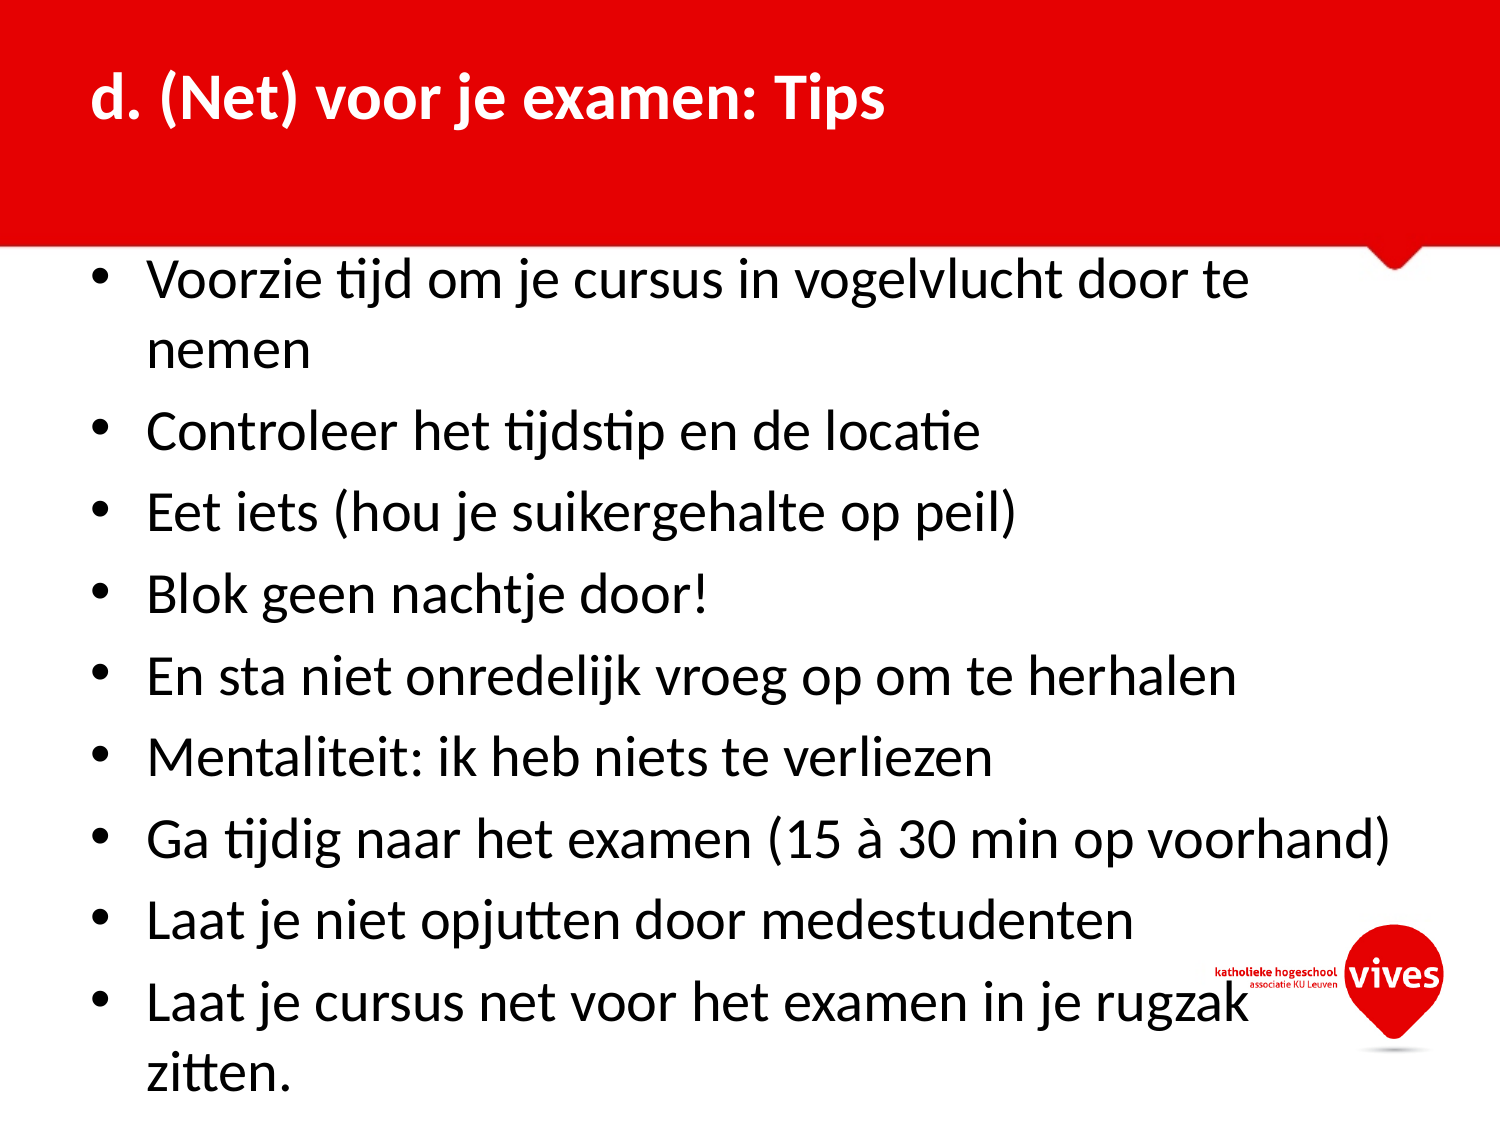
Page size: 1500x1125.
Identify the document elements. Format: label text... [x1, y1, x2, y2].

list Voorzie tijd om je cursus in vogelvlucht door te nemen Controleer het tijdstip en de locatie Eet iets (hou je suikergehalte op peil) Blok geen nachtje door! En sta niet onredelijk vroeg op om te herhalen Mentaliteit: ik heb niets te verliezen Ga tijdig naar het examen (15 à 30 min op voorhand) Laat je niet opjutten door medestudenten Laat je cursus net voor het examen in je rugzak zitten. [75, 233, 1425, 1053]
picture [0, 0, 1500, 1125]
title d. (Net) voor je examen: Tips [75, 45, 1425, 233]
